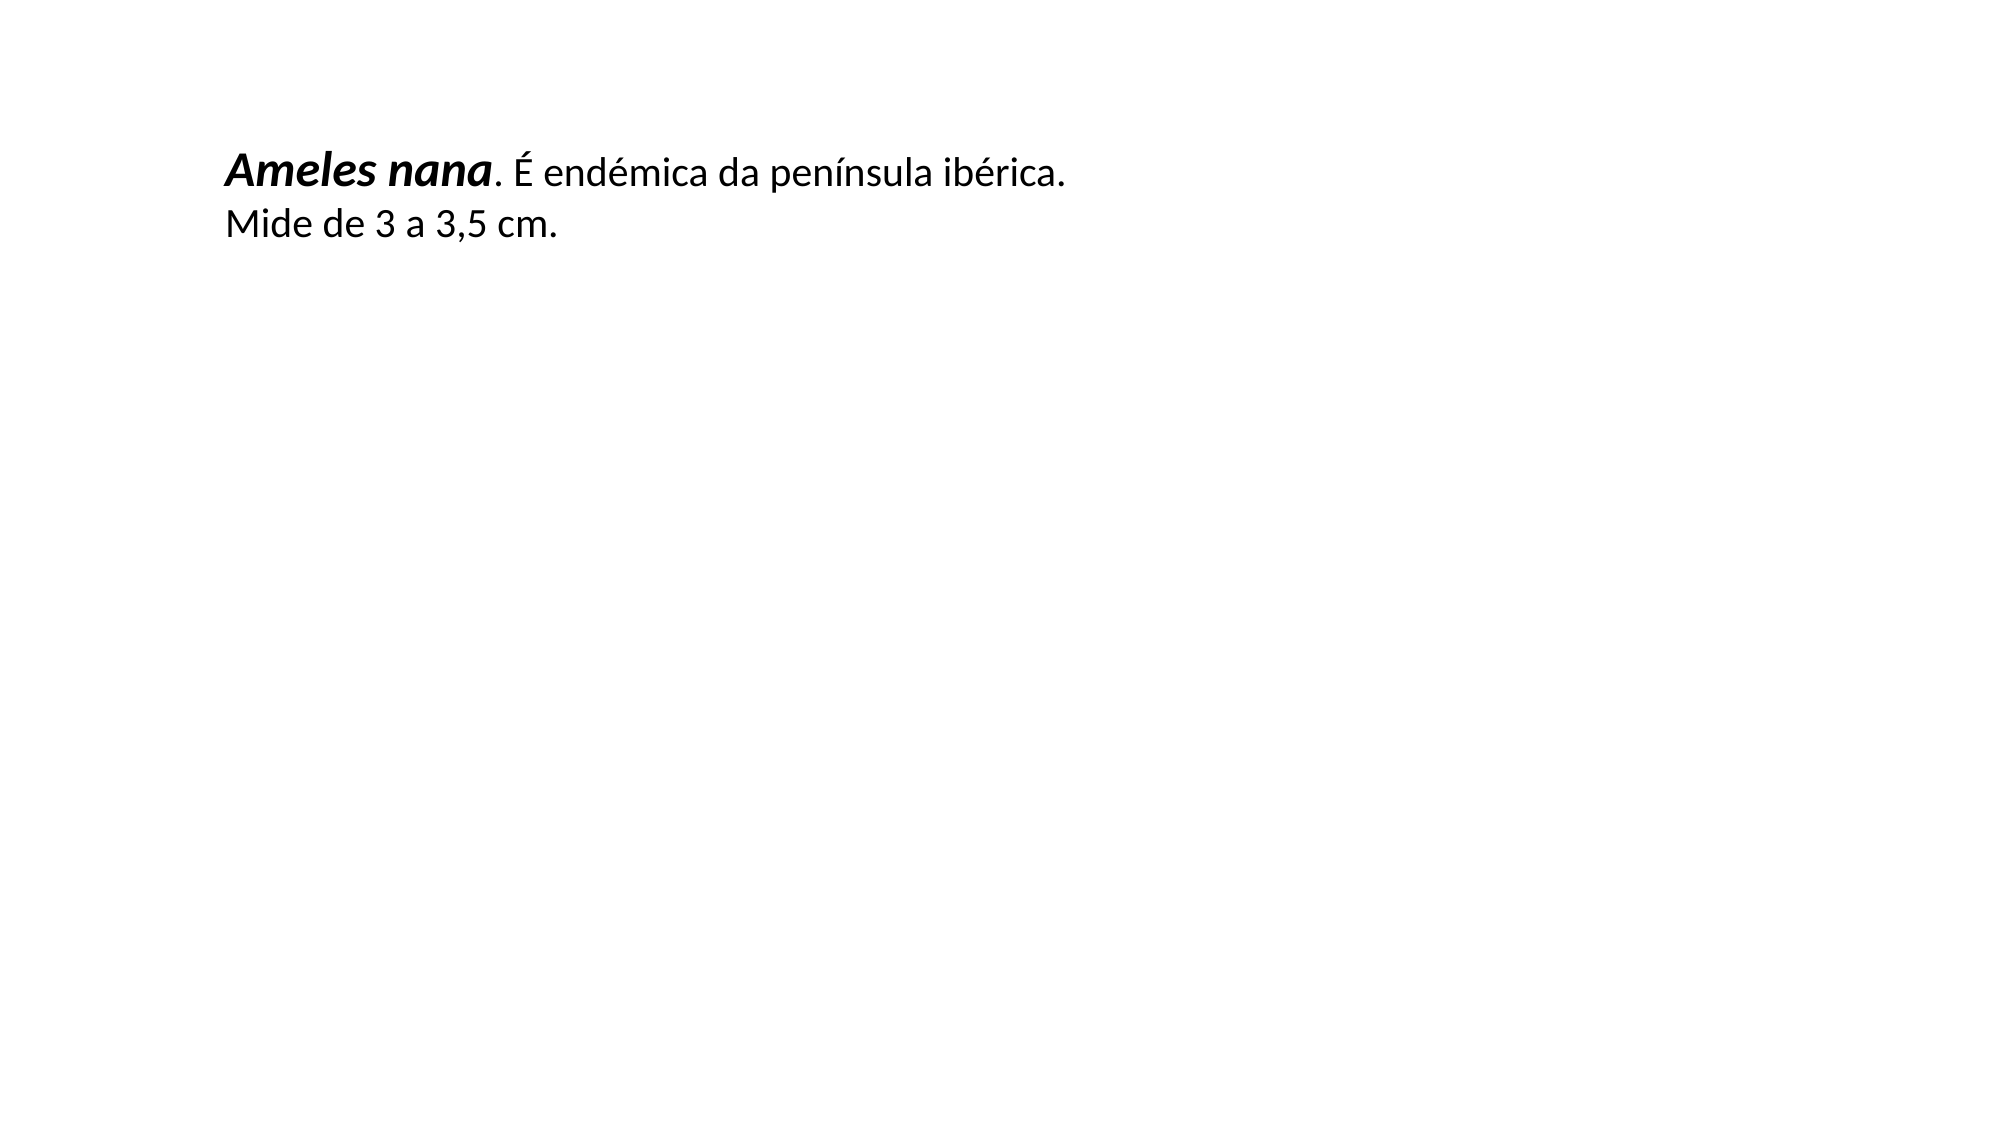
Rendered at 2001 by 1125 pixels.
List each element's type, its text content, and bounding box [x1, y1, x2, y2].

text_box Ameles nana. É endémica da península ibérica. Mide de 3 a 3,5 cm. [210, 128, 1092, 254]
